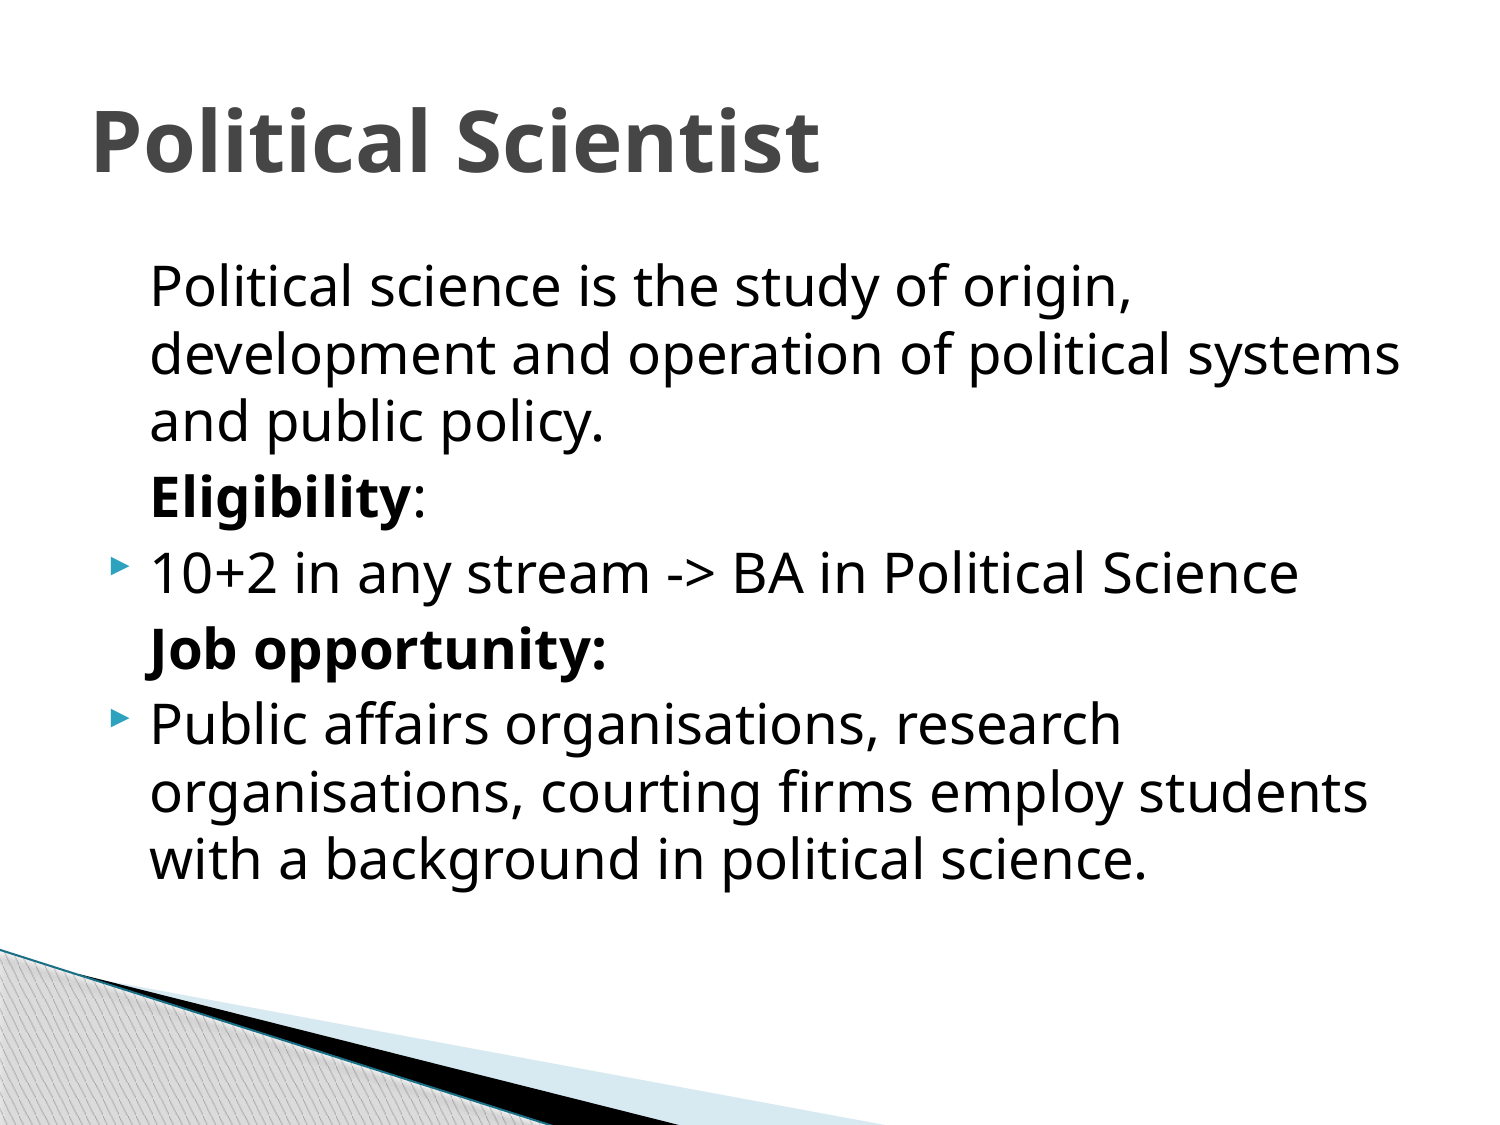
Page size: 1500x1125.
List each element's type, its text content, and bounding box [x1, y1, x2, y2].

title Political Scientist [75, 45, 1425, 233]
list Political science is the study of origin, development and operation of political systems and public policy. Eligibility: 10+2 in any stream -> BA in Political Science Job opportunity: Public affairs organisations, research organisations, courting firms employ students with a background in political science. [75, 243, 1425, 986]
